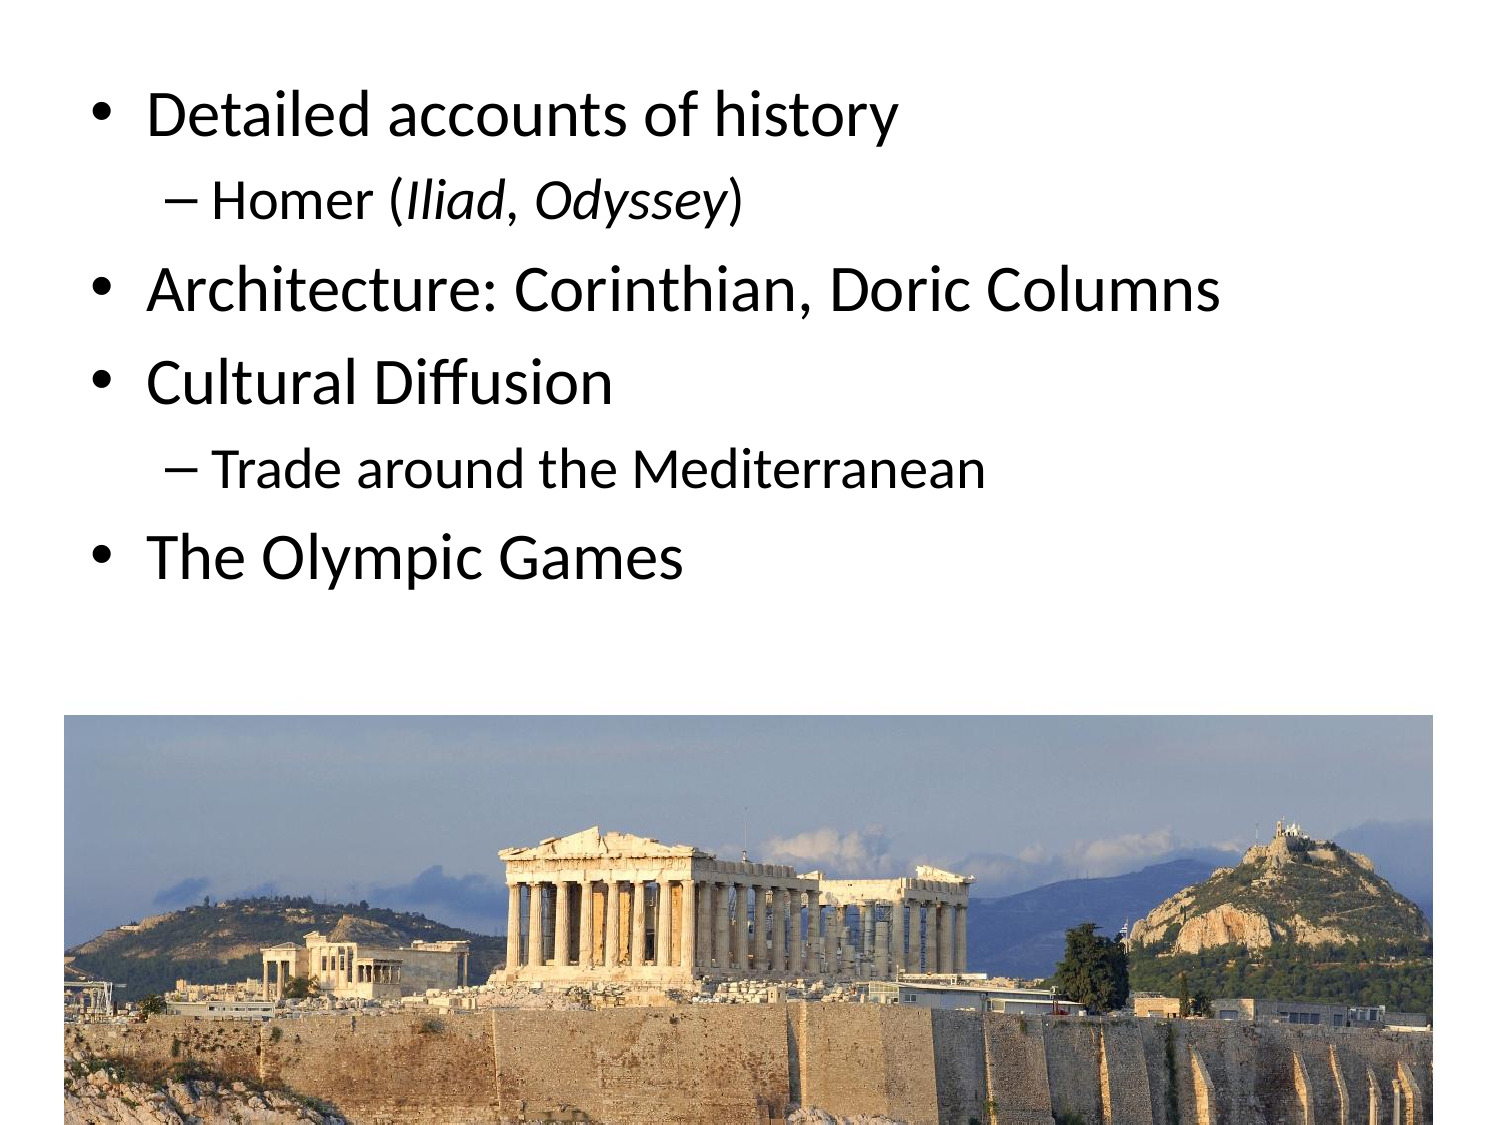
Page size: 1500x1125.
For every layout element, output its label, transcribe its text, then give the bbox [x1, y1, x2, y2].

picture [0, 0, 1500, 1125]
list Detailed accounts of history Homer (Iliad, Odyssey) Architecture: Corinthian, Doric Columns Cultural Diffusion Trade around the Mediterranean The Olympic Games [75, 62, 1425, 1005]
